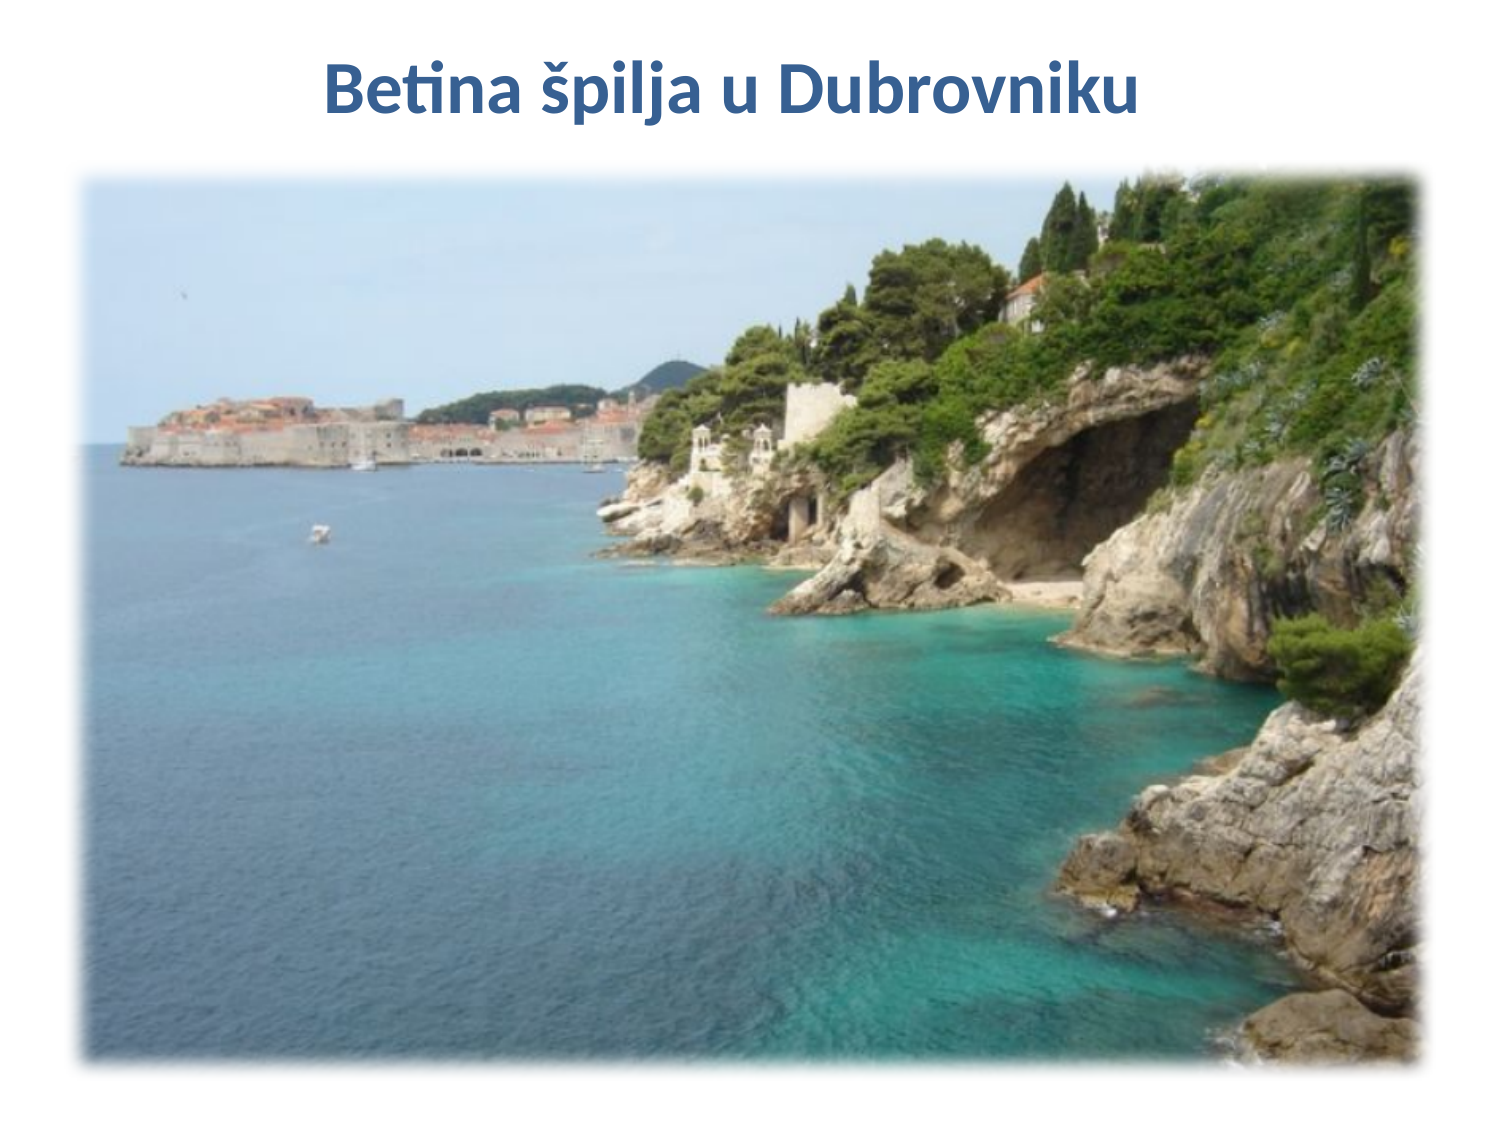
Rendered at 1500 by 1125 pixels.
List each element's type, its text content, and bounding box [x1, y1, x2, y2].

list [64, 160, 1436, 1082]
text_box Betina špilja u Dubrovniku [301, 30, 1164, 136]
